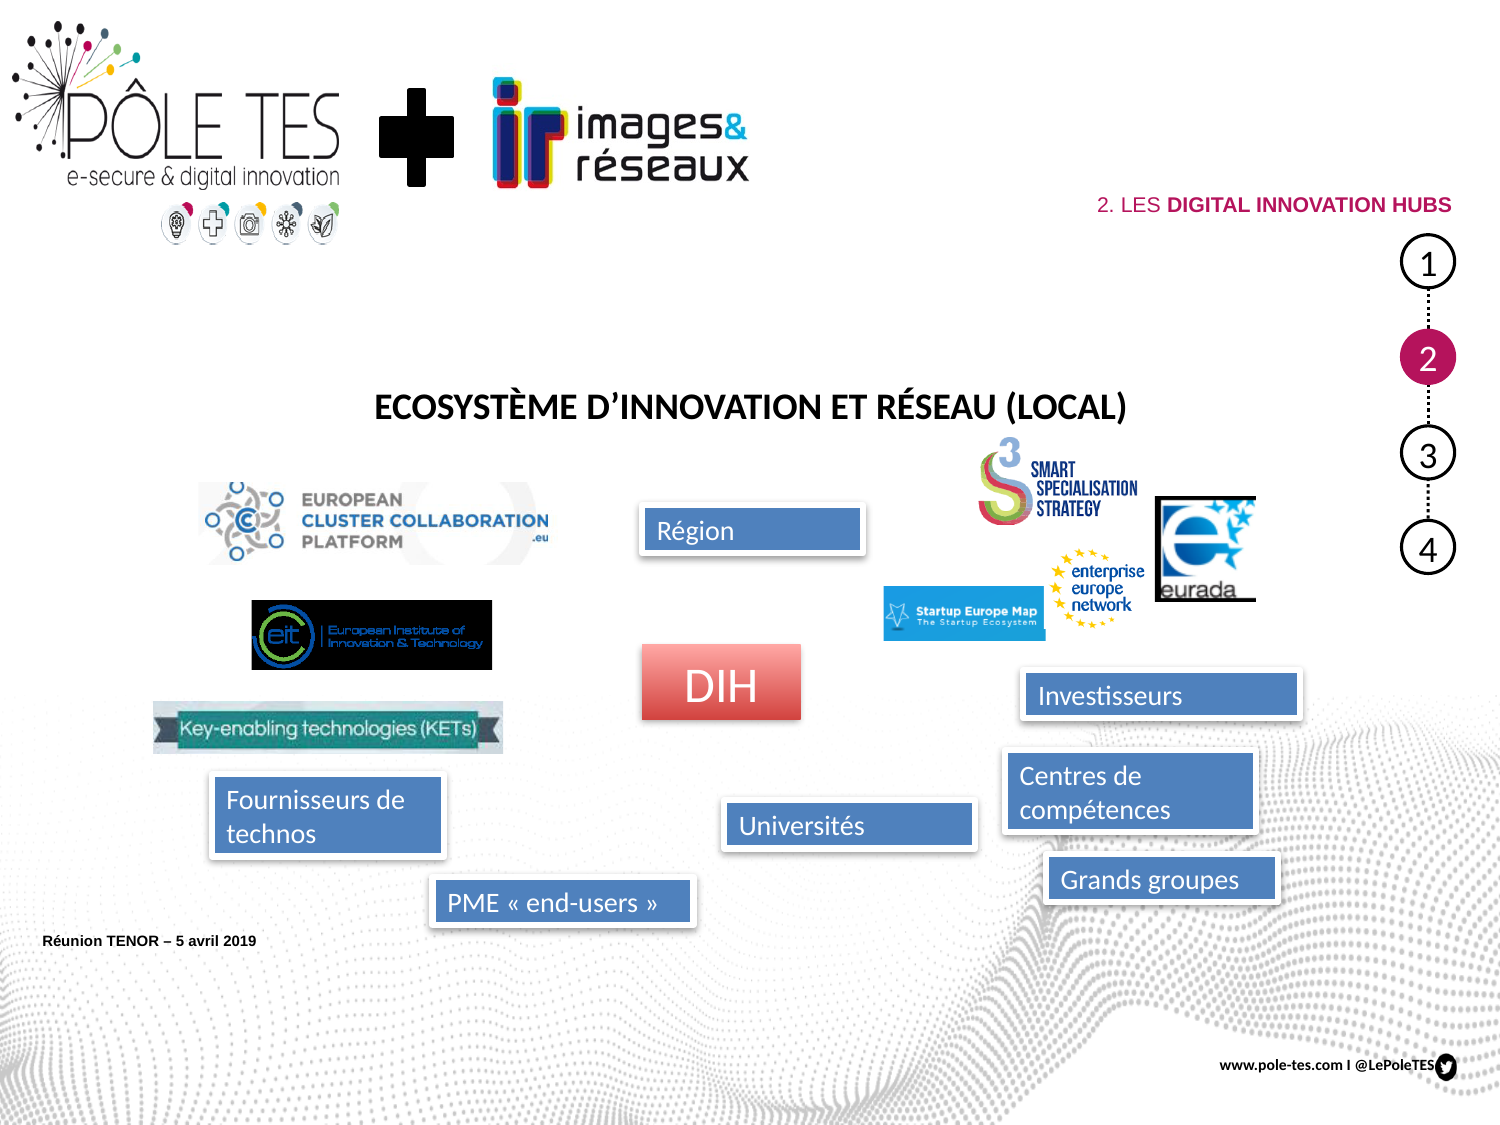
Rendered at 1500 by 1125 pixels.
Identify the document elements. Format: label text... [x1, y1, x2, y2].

text_box Fournisseurs de technos [209, 771, 447, 860]
title 2. LES DIGITAL INNOVATION HUBS [923, 183, 1468, 250]
picture [1435, 1053, 1457, 1084]
picture [161, 202, 339, 245]
text_box Centres de compétences [1002, 747, 1259, 835]
text_box 2 [1401, 326, 1455, 386]
text_box DIH [642, 644, 801, 720]
text_box Investisseurs [1020, 667, 1303, 721]
text_box Partenariats interrégionaux d’innovation [0, 695, 1500, 1125]
text_box 1 [1401, 231, 1455, 291]
picture [251, 600, 493, 671]
text_box ECOSYSTÈME D’INNOVATION ET RÉSEAU (LOCAL) [103, 374, 1399, 434]
picture [198, 482, 567, 565]
picture [975, 435, 1139, 526]
text_box 3 [1401, 423, 1455, 483]
text_box Réunion TENOR – 5 avril 2019 [27, 925, 448, 957]
picture [883, 496, 1257, 641]
picture [152, 701, 504, 754]
text_box Région [639, 502, 866, 556]
text_box Universités [721, 797, 978, 852]
text_box PME « end-users » [429, 874, 697, 928]
picture [492, 63, 750, 208]
text_box 4 [1401, 517, 1455, 578]
picture [12, 21, 339, 190]
text_box Grands groupes [1043, 851, 1281, 905]
